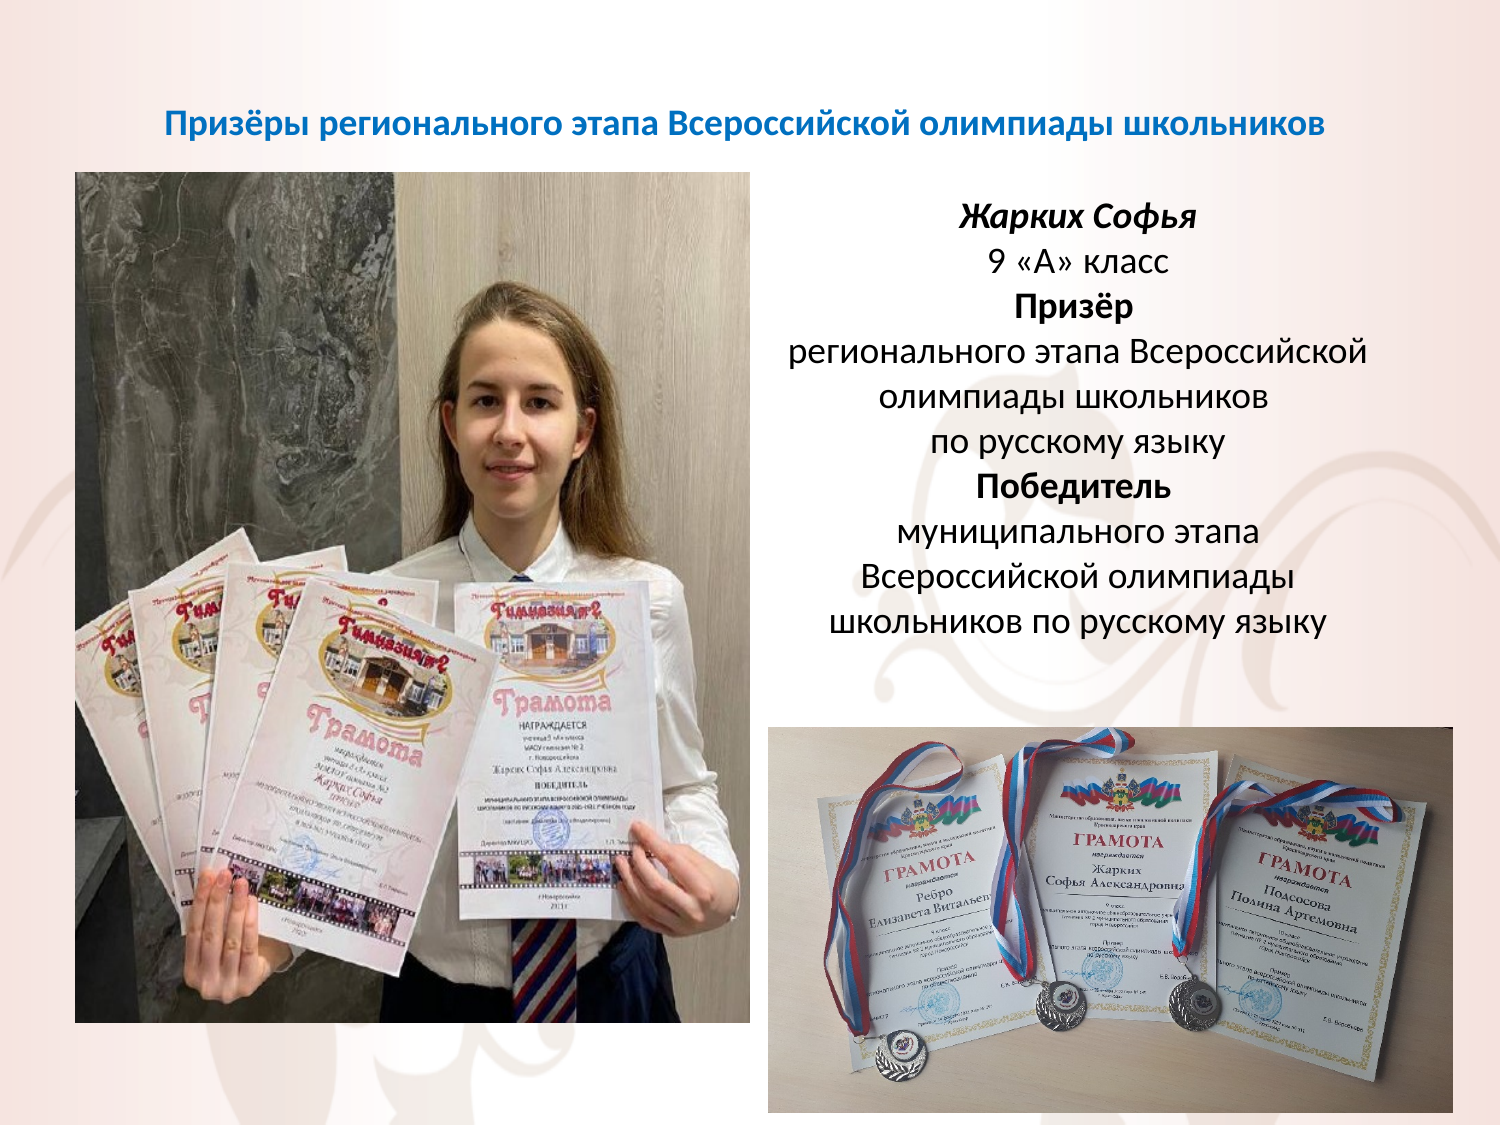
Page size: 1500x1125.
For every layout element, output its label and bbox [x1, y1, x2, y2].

picture [768, 727, 1454, 1114]
picture [74, 172, 751, 1024]
list [0, 0, 1500, 1125]
